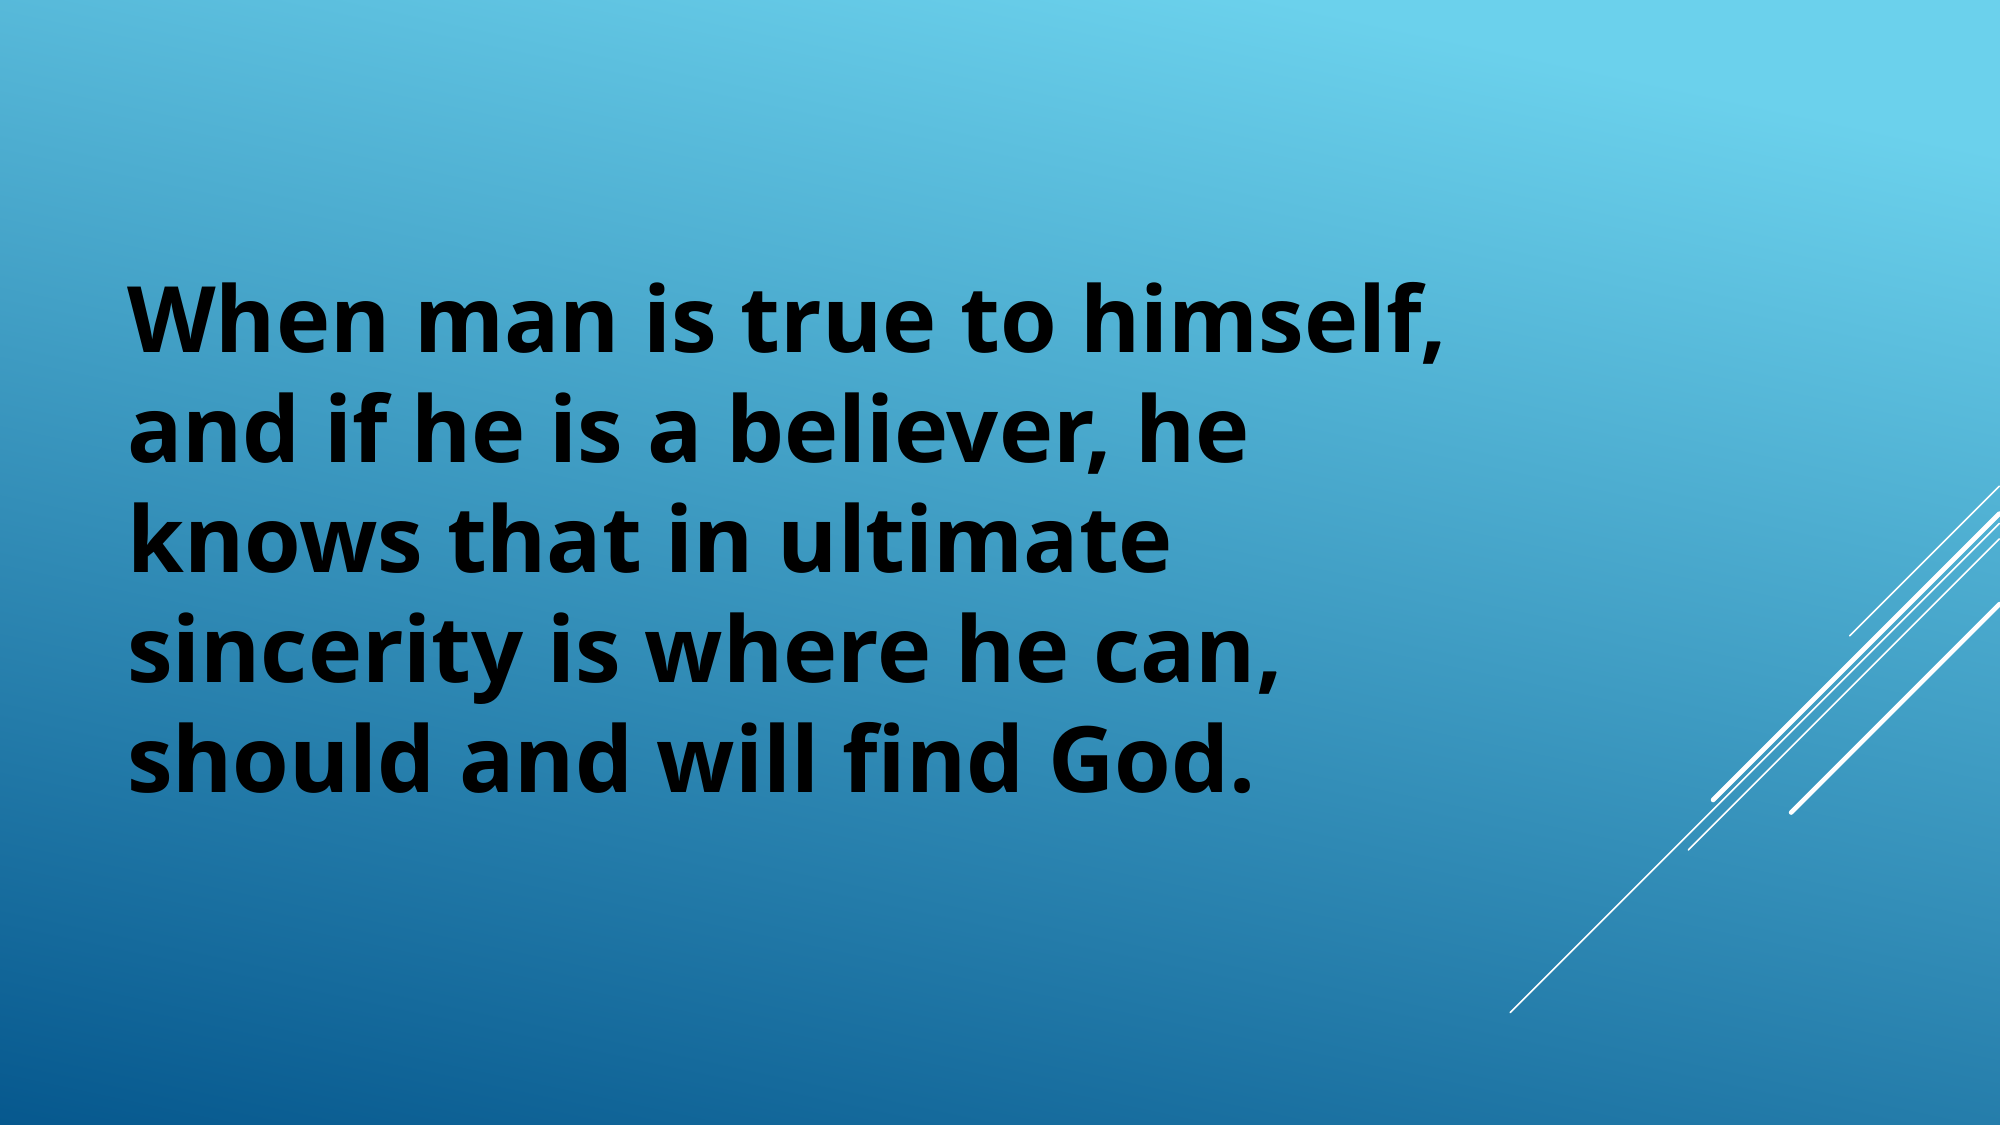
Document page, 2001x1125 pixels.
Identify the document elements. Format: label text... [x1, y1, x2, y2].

list When man is true to himself, and if he is a believer, he knows that in ultimate sincerity is where he can, should and will find God. [112, 112, 1582, 894]
